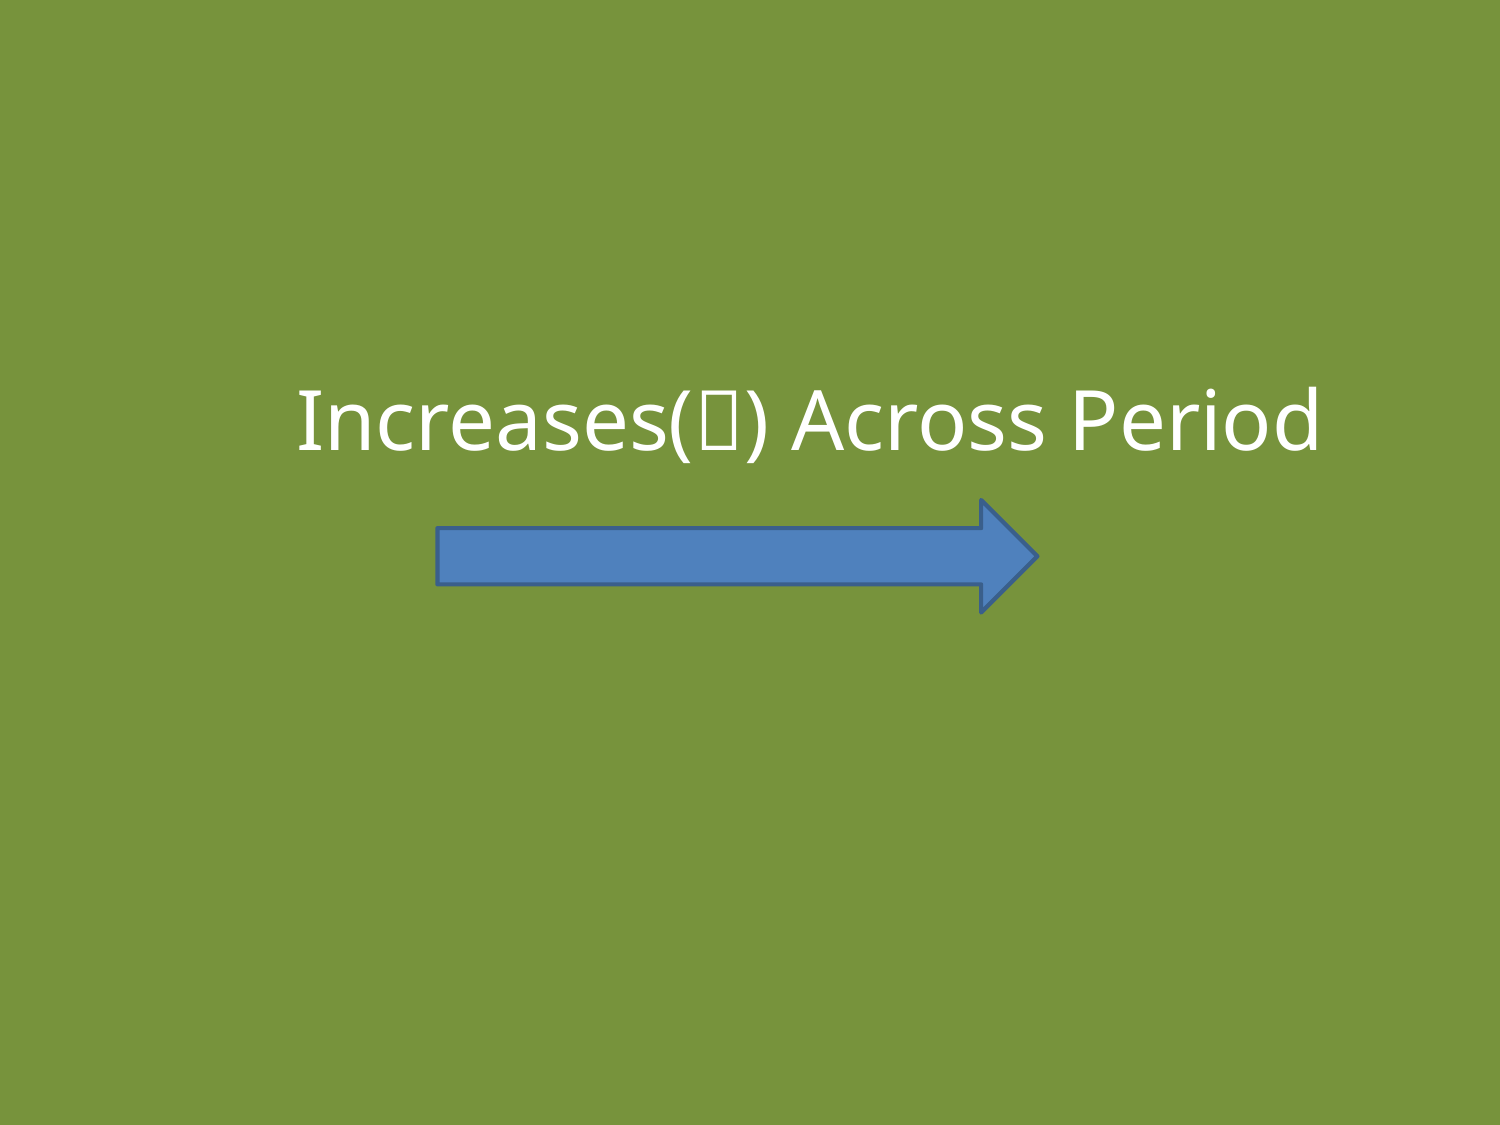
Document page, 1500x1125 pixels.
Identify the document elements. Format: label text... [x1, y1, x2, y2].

list Increases() Across Period [75, 262, 1425, 1005]
text_box [435, 498, 1040, 615]
